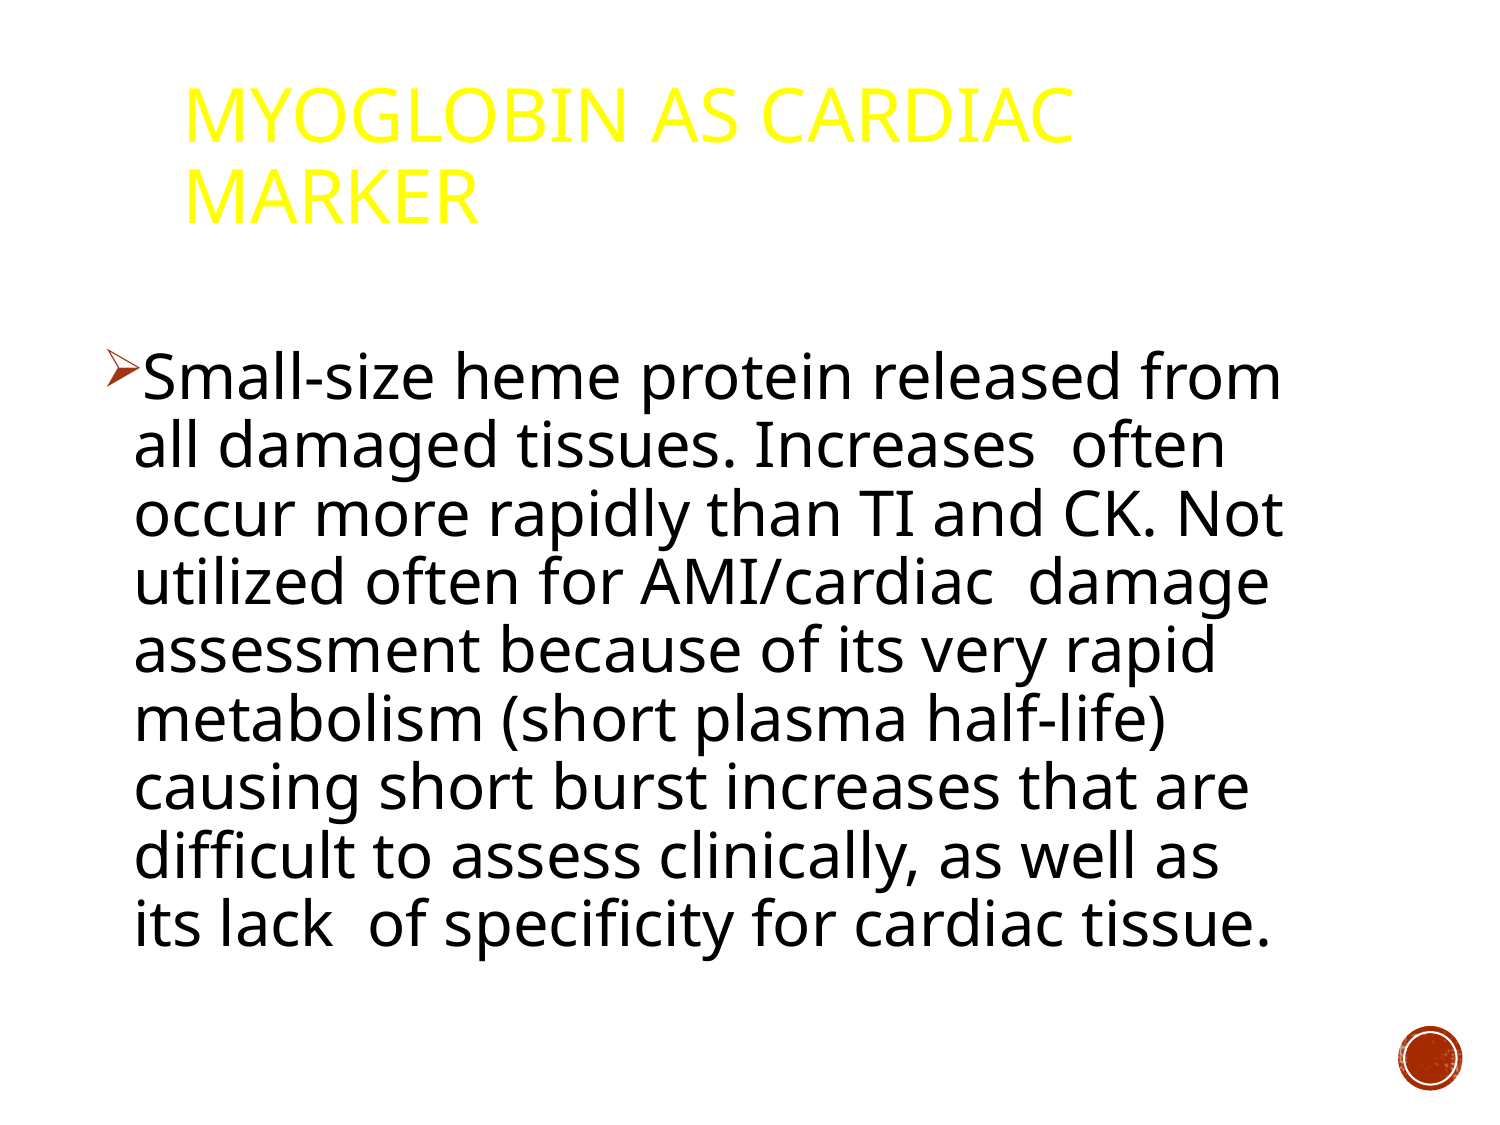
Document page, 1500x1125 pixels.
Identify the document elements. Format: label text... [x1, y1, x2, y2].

title Myoglobin as Cardiac Marker [167, 149, 1377, 248]
list Small-size heme protein released from all damaged tissues. Increases often occur more rapidly than TI and CK. Not utilized often for AMI/cardiac damage assessment because of its very rapid metabolism (short plasma half-life) causing short burst increases that are difficult to assess clinically, as well as its lack of specificity for cardiac tissue. [87, 337, 1307, 988]
